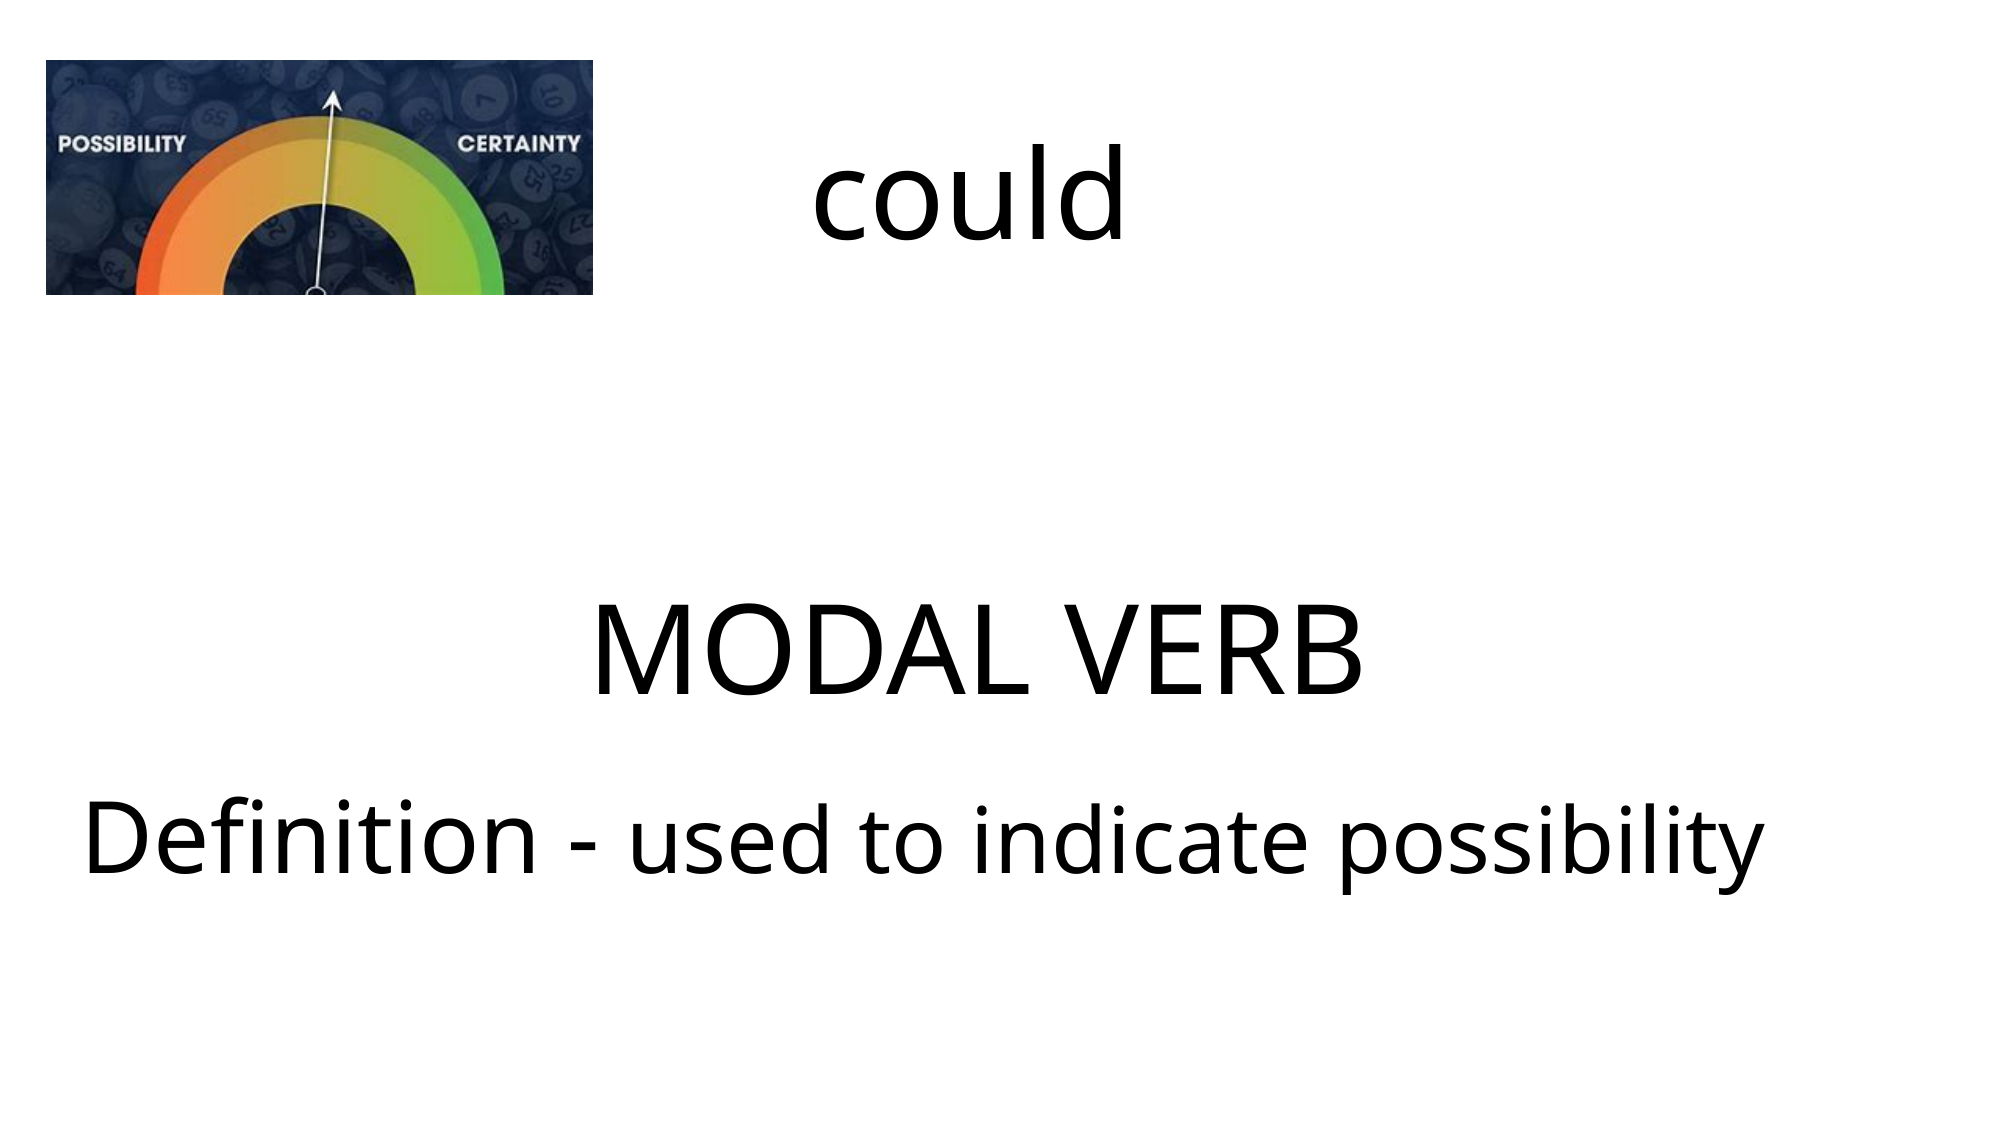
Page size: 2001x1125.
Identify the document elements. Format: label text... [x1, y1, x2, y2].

picture [46, 60, 593, 295]
text_box MODAL VERB [65, 562, 1922, 766]
text_box Definition - used to indicate possibility [65, 766, 2000, 902]
title could [108, 31, 1833, 275]
